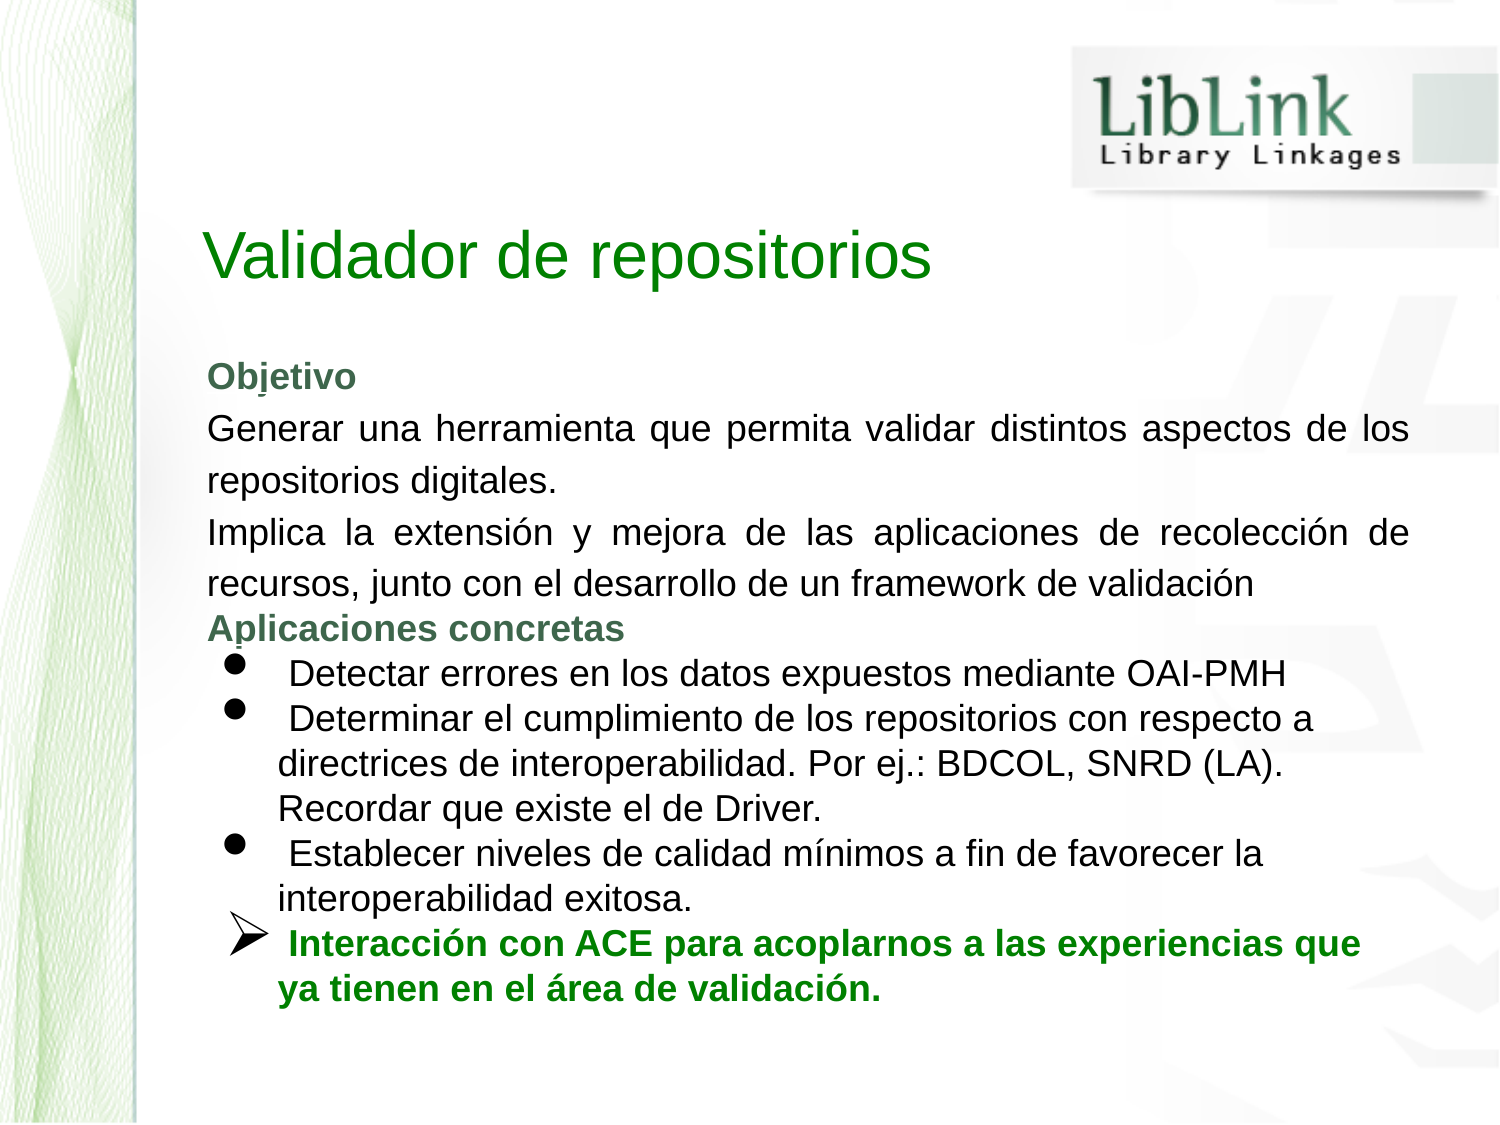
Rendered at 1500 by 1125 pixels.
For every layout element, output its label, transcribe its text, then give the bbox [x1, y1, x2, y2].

text_box Objetivo Generar una herramienta que permita validar distintos aspectos de los repositorios digitales. Implica la extensión y mejora de las aplicaciones de recolección de recursos, junto con el desarrollo de un framework de validación Aplicaciones concretas Detectar errores en los datos expuestos mediante OAI-PMH Determinar el cumplimiento de los repositorios con respecto a directrices de interoperabilidad. Por ej.: BDCOL, SNRD (LA). Recordar que existe el de Driver. Establecer niveles de calidad mínimos a fin de favorecer la interoperabilidad exitosa. Interacción con ACE para acoplarnos a las experiencias que ya tienen en el área de validación. [192, 330, 1425, 1081]
picture [0, 0, 1500, 1125]
text_box Validador de repositorios [187, 88, 1224, 307]
